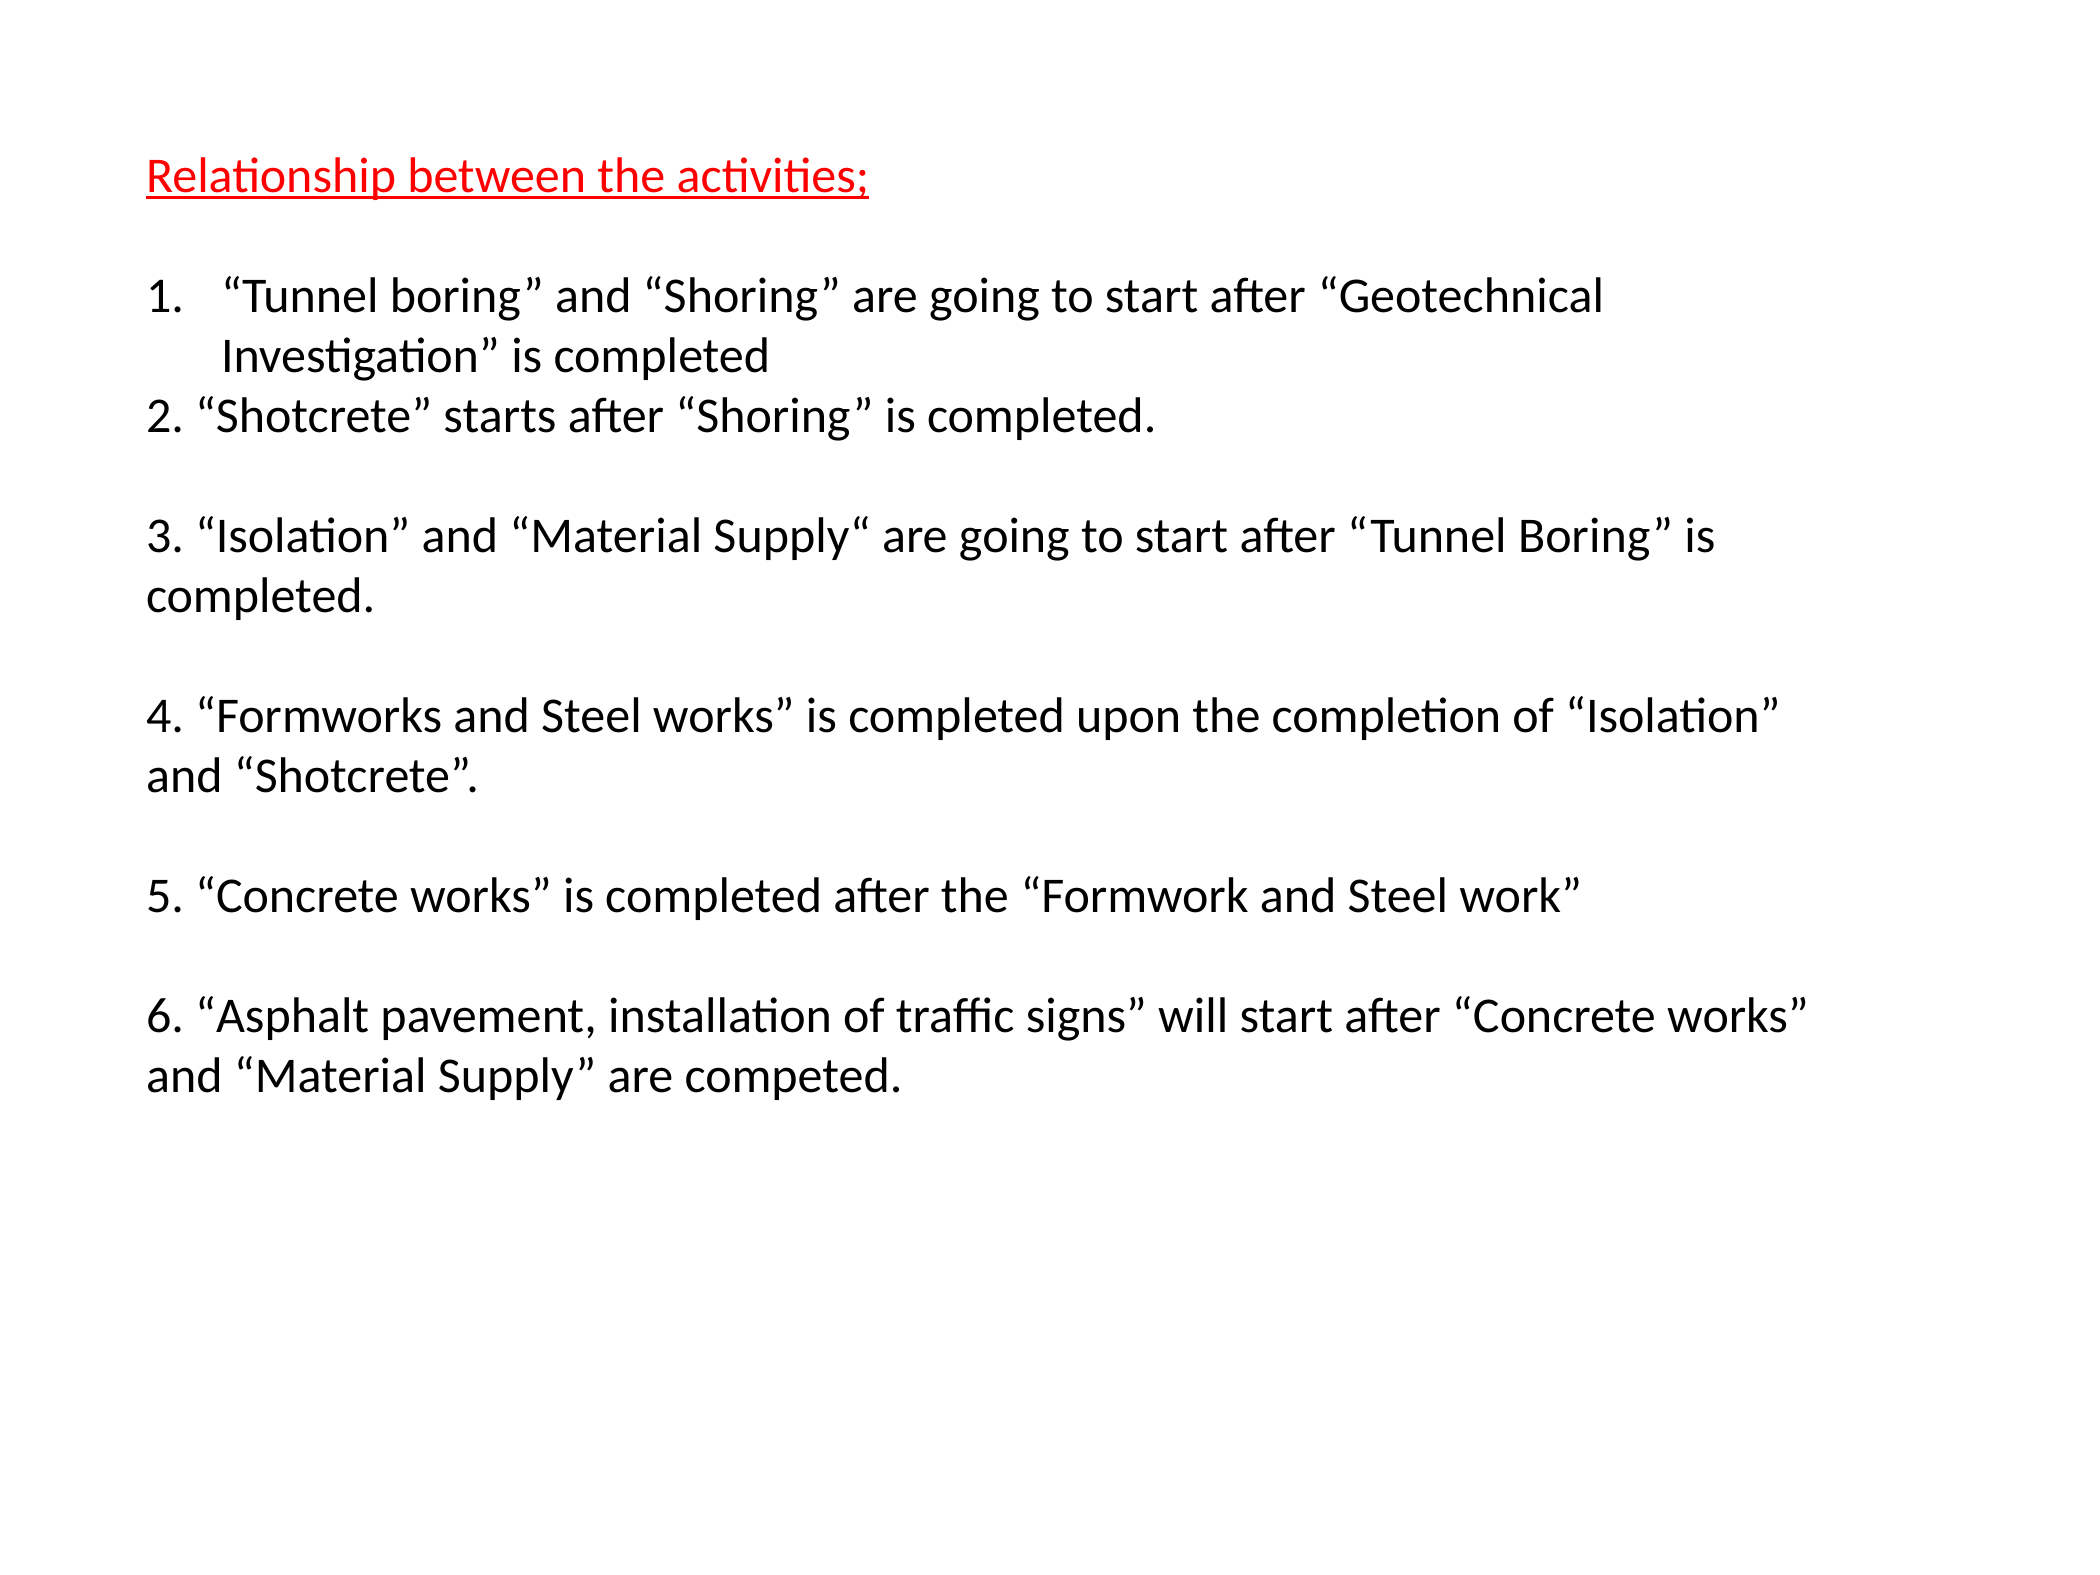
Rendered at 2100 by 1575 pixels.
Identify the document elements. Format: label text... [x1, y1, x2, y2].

text_box Relationship between the activities; “Tunnel boring” and “Shoring” are going to start after “Geotechnical Investigation” is completed 2. “Shotcrete” starts after “Shoring” is completed. 3. “Isolation” and “Material Supply“ are going to start after “Tunnel Boring” is completed. 4. “Formworks and Steel works” is completed upon the completion of “Isolation” and “Shotcrete”. 5. “Concrete works” is completed after the “Formwork and Steel work” 6. “Asphalt pavement, installation of traffic signs” will start after “Concrete works” and “Material Supply” are competed. [131, 134, 1836, 1110]
